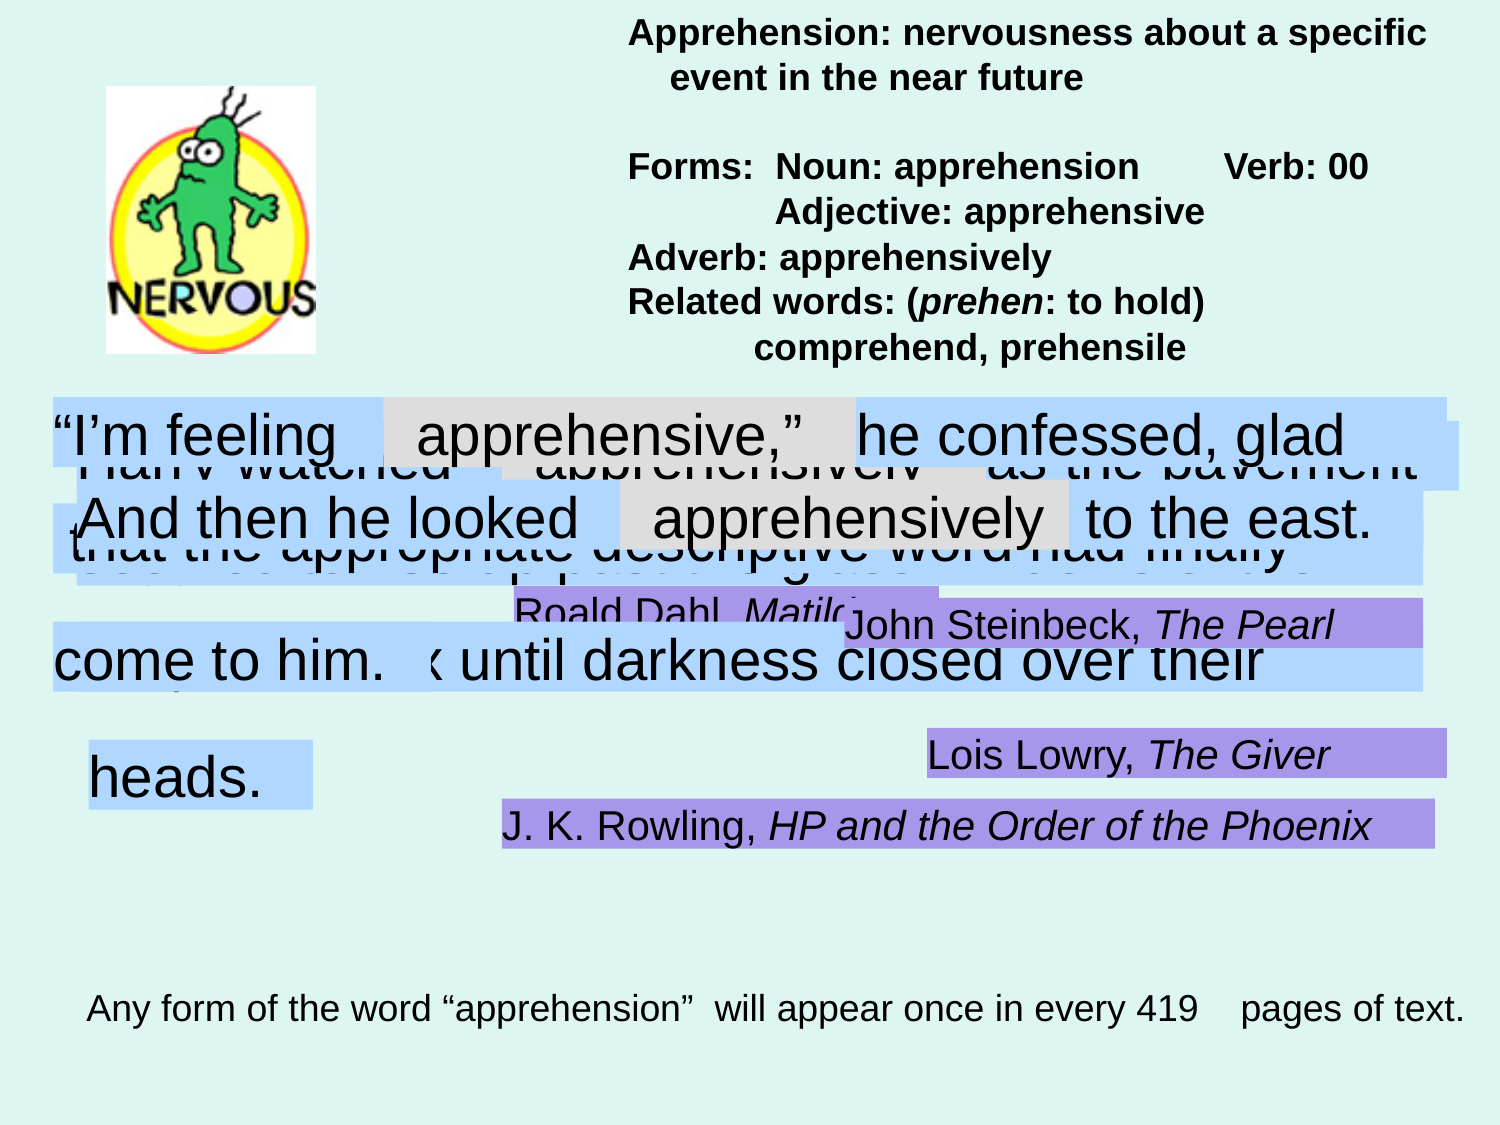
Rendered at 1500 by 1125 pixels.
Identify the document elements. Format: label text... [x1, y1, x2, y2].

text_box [76, 420, 1459, 846]
text_box Apprehension: nervousness about a specific event in the near future Forms: Noun: apprehension Verb: 00 Adjective: apprehensive Adverb: apprehensively Related words: (prehen: to hold) comprehend, prehensile [620, 0, 1500, 375]
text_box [52, 396, 1448, 775]
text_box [76, 479, 1424, 645]
text_box Any form of the word “apprehension” will appear once in every 419 pages of text. [78, 976, 1474, 1036]
picture [106, 86, 316, 354]
